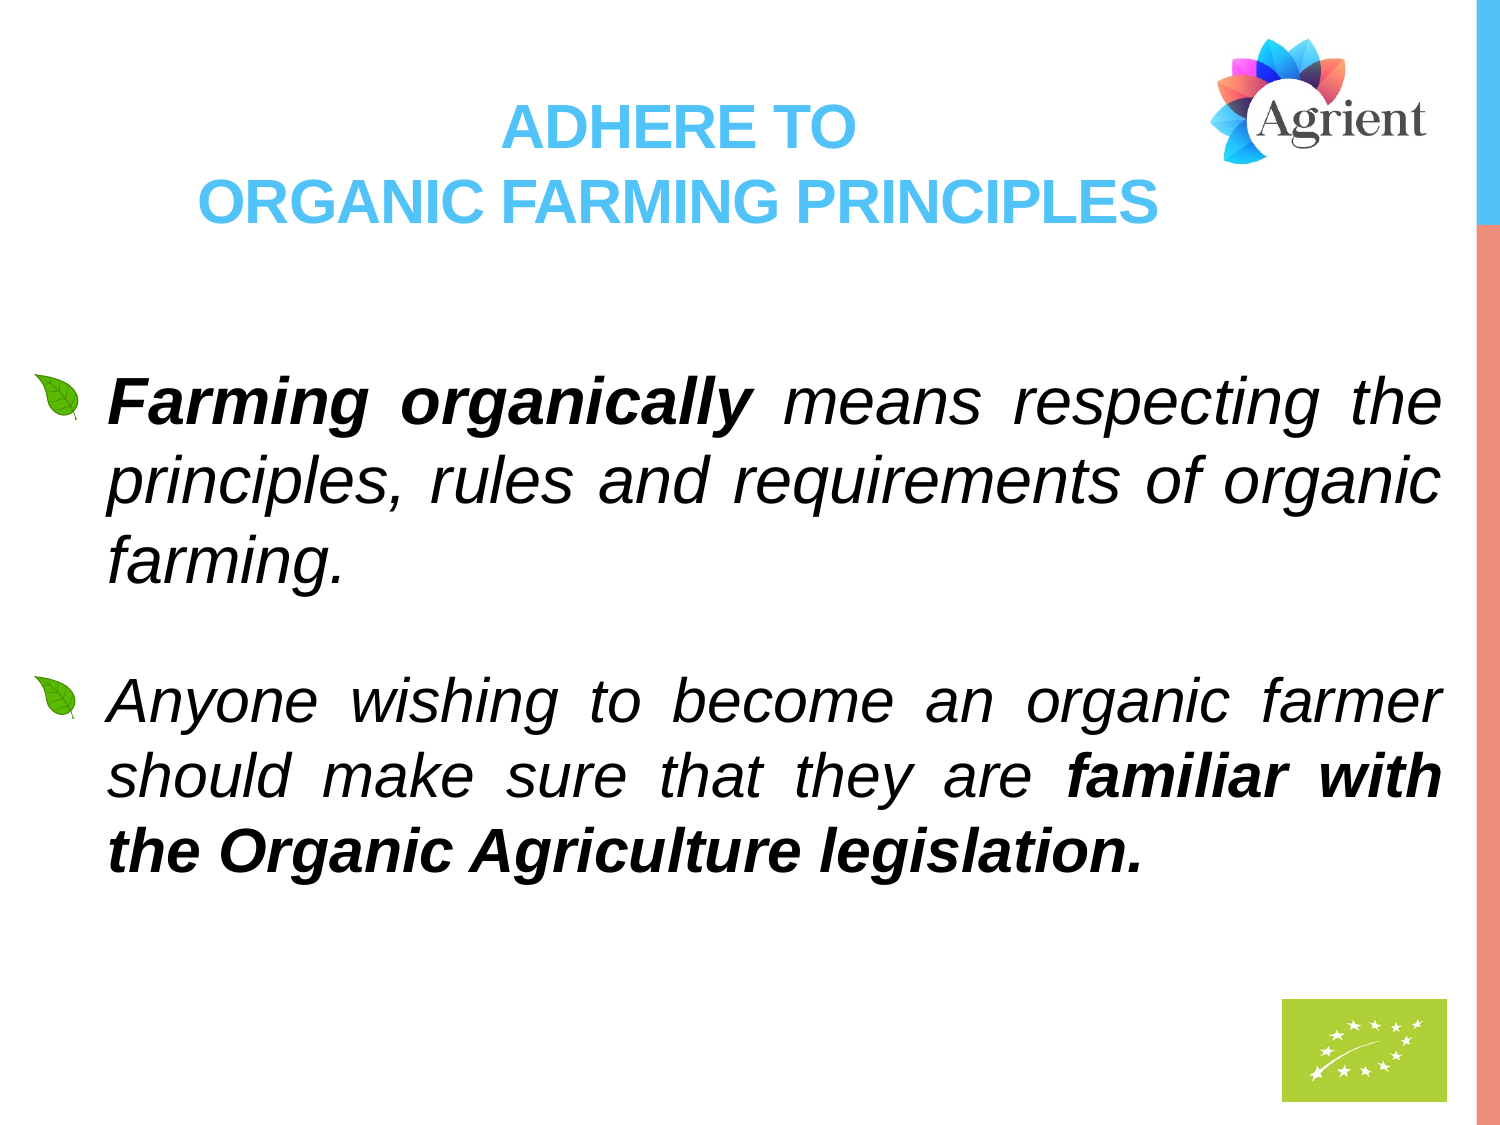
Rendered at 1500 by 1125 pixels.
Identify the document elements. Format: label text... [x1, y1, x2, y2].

picture [32, 675, 77, 720]
text_box Farming organically means respecting the principles, rules and requirements of organic farming. Anyone wishing to become an organic farmer should make sure that they are familiar with the Organic Agriculture legislation. [17, 349, 1459, 965]
title Adhere TO Organic Farming principles [41, 59, 1317, 244]
picture [1200, 30, 1436, 173]
picture [1282, 998, 1448, 1102]
picture [32, 373, 80, 421]
